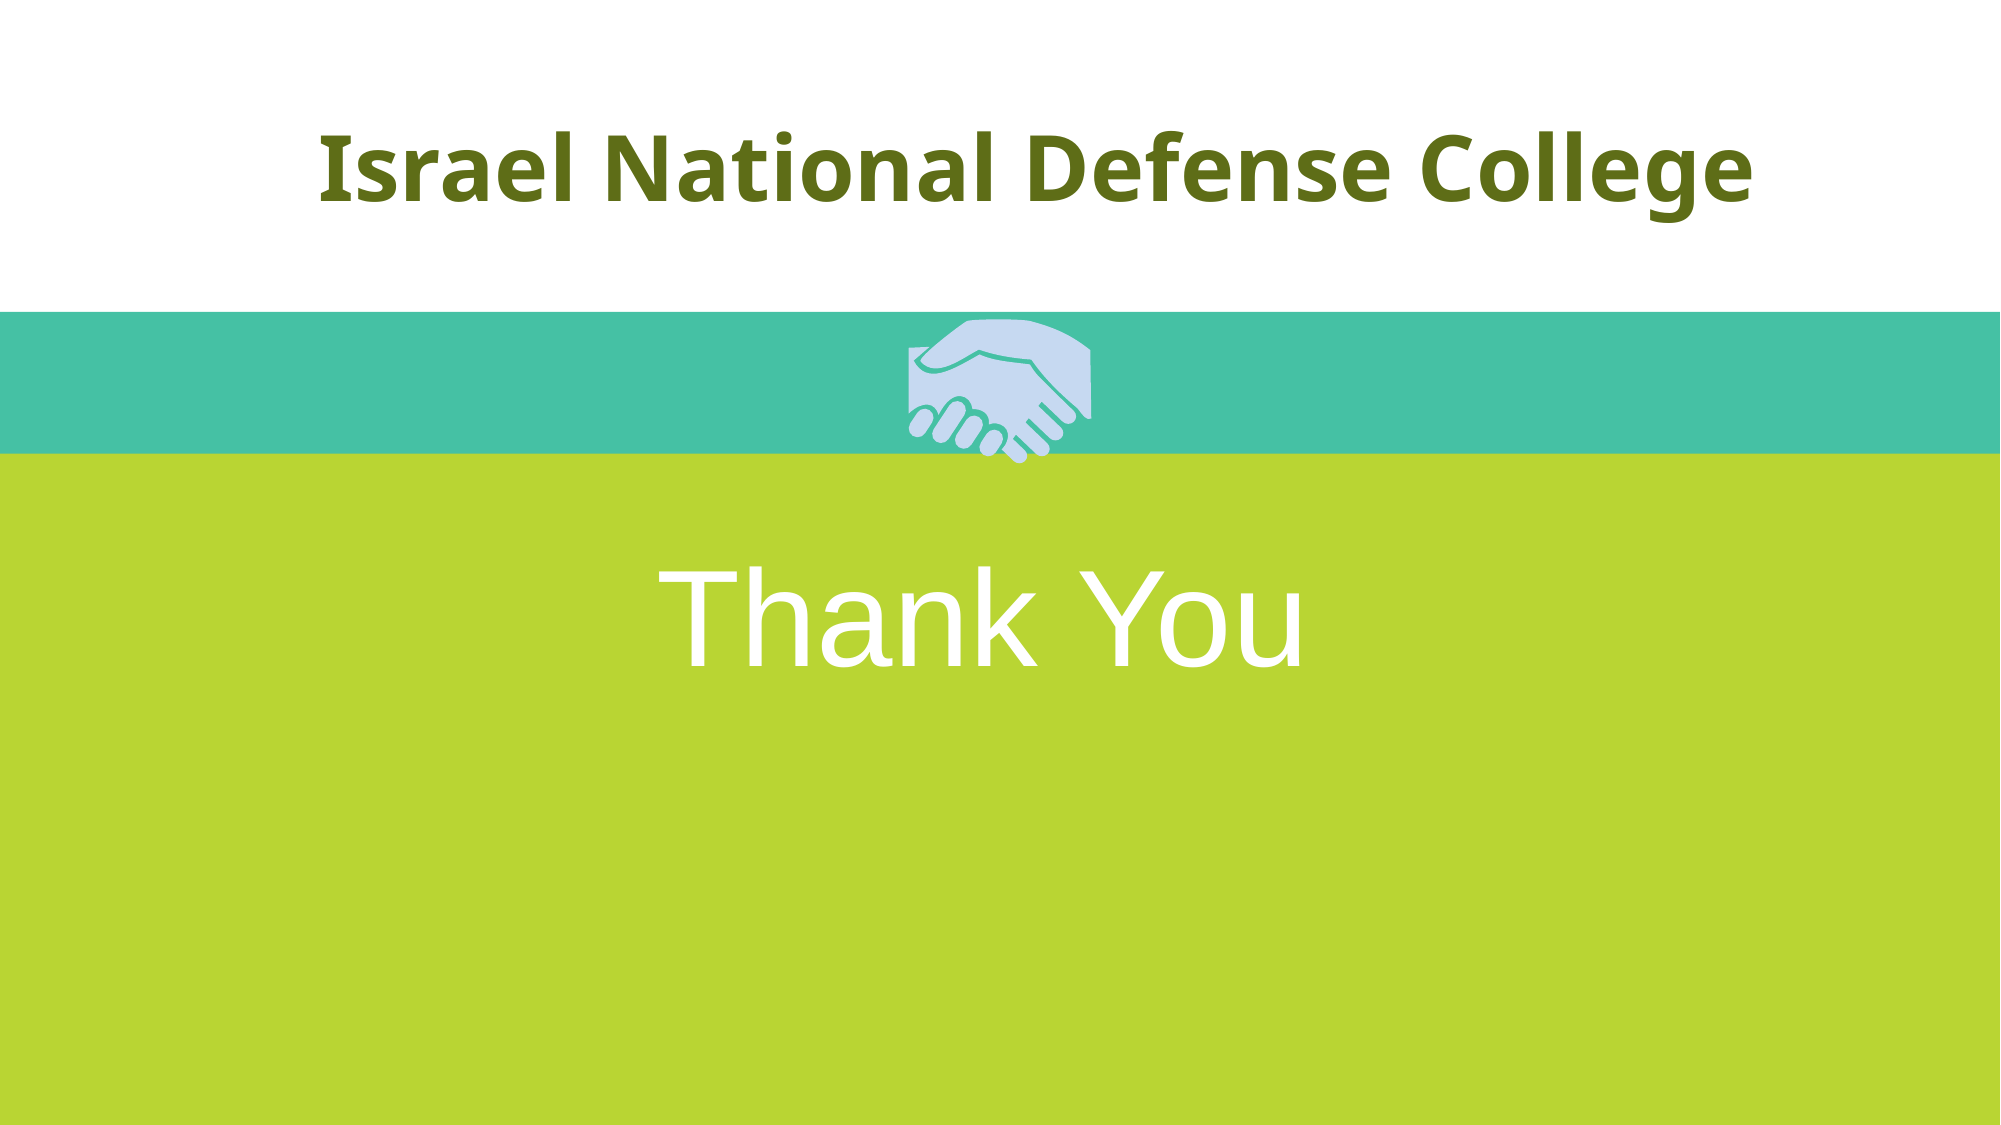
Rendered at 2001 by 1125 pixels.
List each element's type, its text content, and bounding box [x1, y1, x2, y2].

text_box [0, 455, 2000, 1125]
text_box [908, 319, 1092, 462]
text_box [0, 311, 2000, 455]
text_box Thank You [333, 521, 1324, 702]
